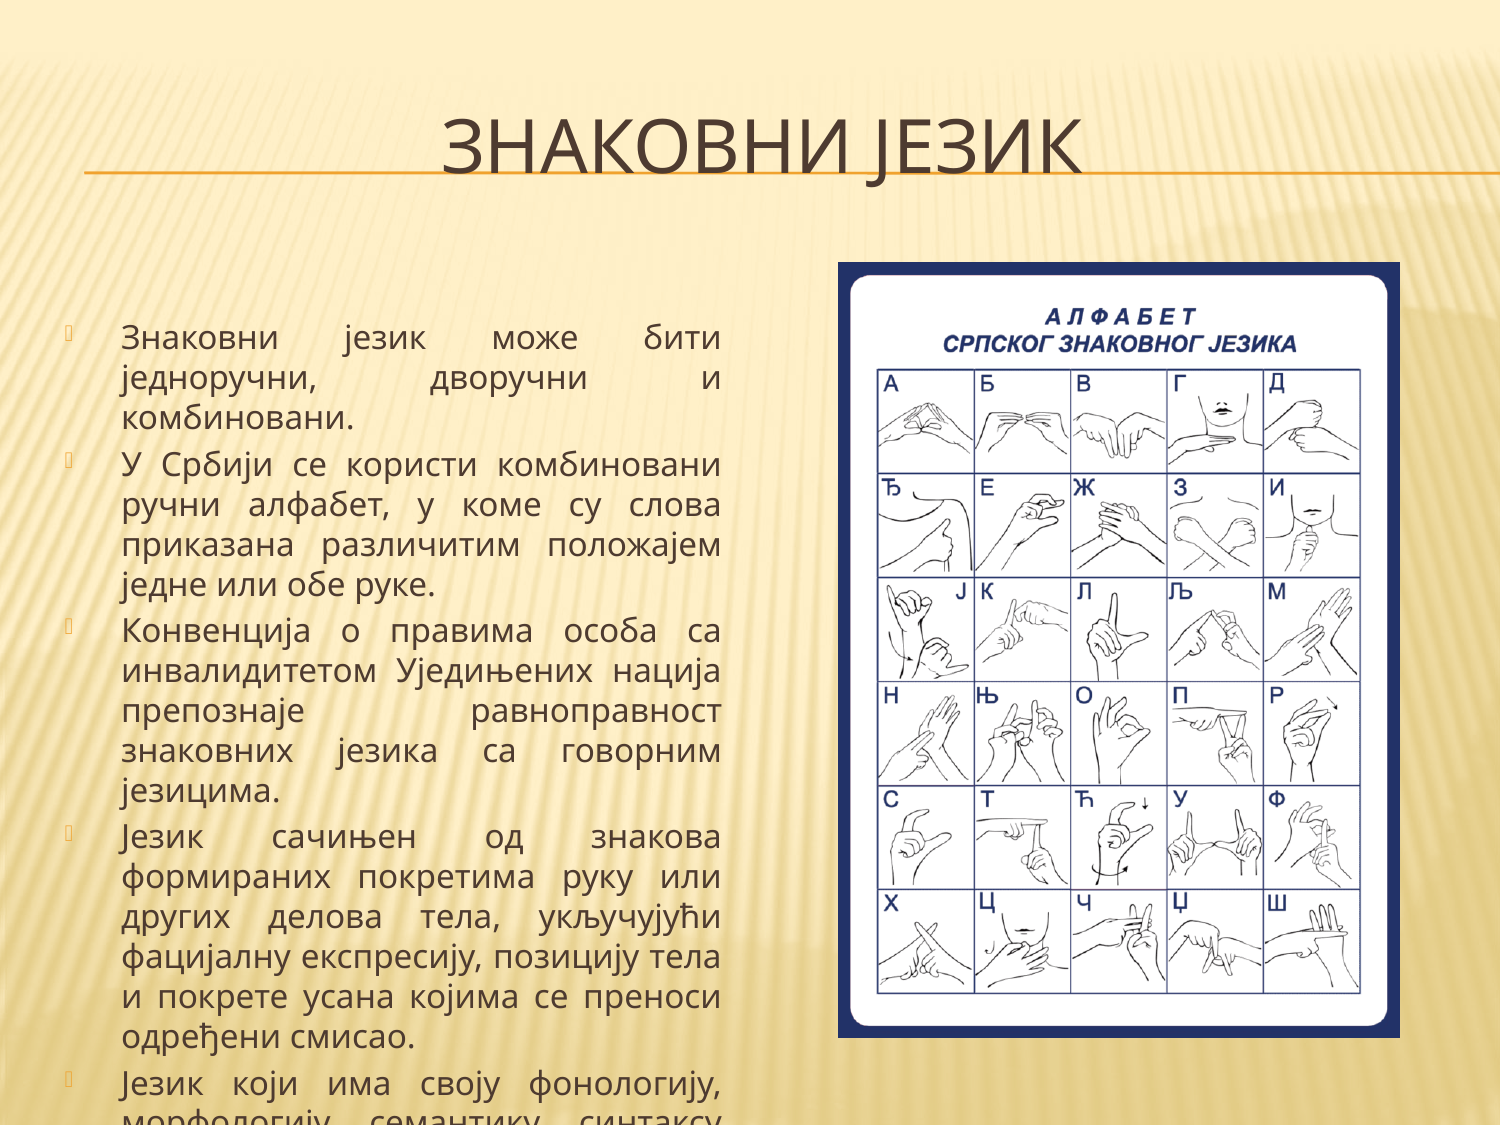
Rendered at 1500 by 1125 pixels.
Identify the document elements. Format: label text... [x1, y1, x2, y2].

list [837, 262, 1400, 1038]
title ЗНАКОВНИ ЈЕЗИК [49, 75, 1475, 213]
list Знаковни језик може бити једноручни, дворучни и комбиновани. У Србији се користи комбиновани ручни алфабет, у коме су слова приказана различитим положајем једне или обе руке. Конвенција о правима особа са инвалидитетом Уједињених нација препознаје равноправност знаковних језика са говорним језицима. Језик сачињен од знакова формираних покретима руку или других делова тела, укључујући фацијалну експресију, позицију тела и покрете усана којима се преноси одређени смисао. Језик који има своју фонологију, морфологију, семантику, синтаксу као и говорни језици [50, 262, 738, 1102]
